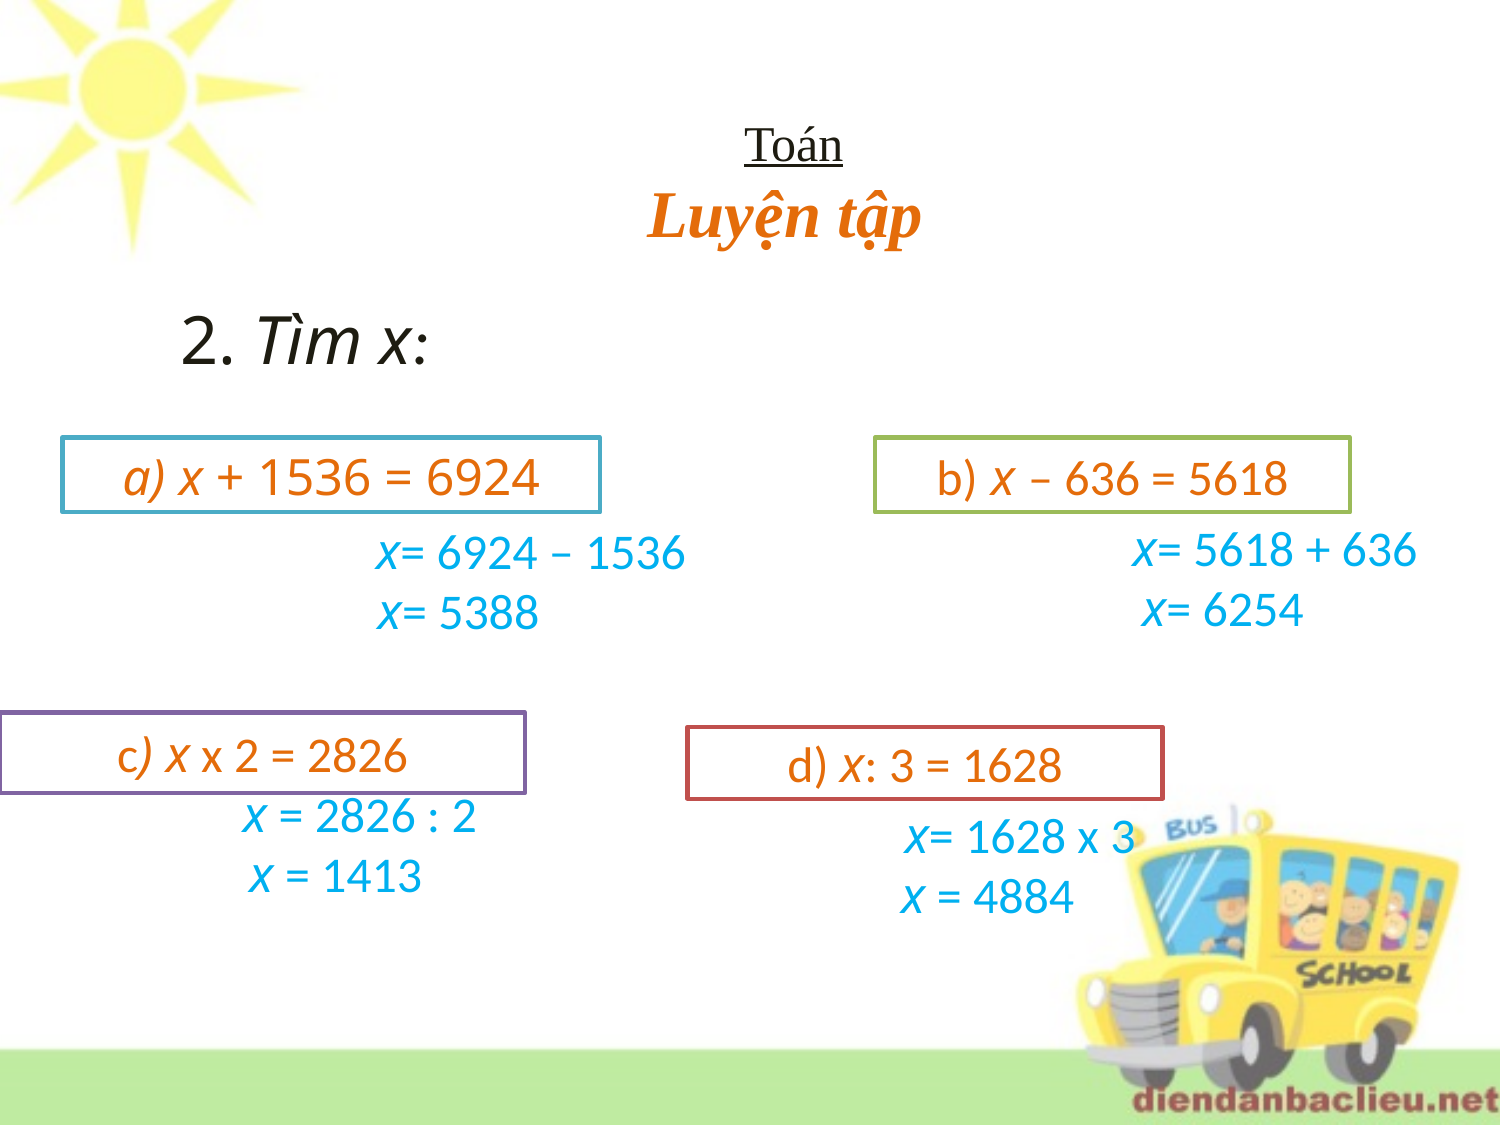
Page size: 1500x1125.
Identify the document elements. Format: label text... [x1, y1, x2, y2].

text_box x + 1536 = 6924 [60, 435, 602, 514]
text_box c) x x 2 = 2826 [0, 710, 527, 795]
text_box Toán Luyện tập [523, 110, 1064, 252]
text_box 2. Tìm x: [60, 248, 565, 427]
text_box b) x – 636 = 5618 [873, 435, 1352, 514]
text_box x = 2826 : 2 x = 1413 [143, 774, 588, 910]
text_box x= 5618 + 636 x= 6254 [1037, 509, 1500, 645]
text_box x= 6924 – 1536 x= 5388 [349, 512, 713, 648]
text_box x= 1628 x 3 x = 4884 [749, 795, 1213, 931]
text_box d) x: 3 = 1628 [685, 725, 1165, 801]
